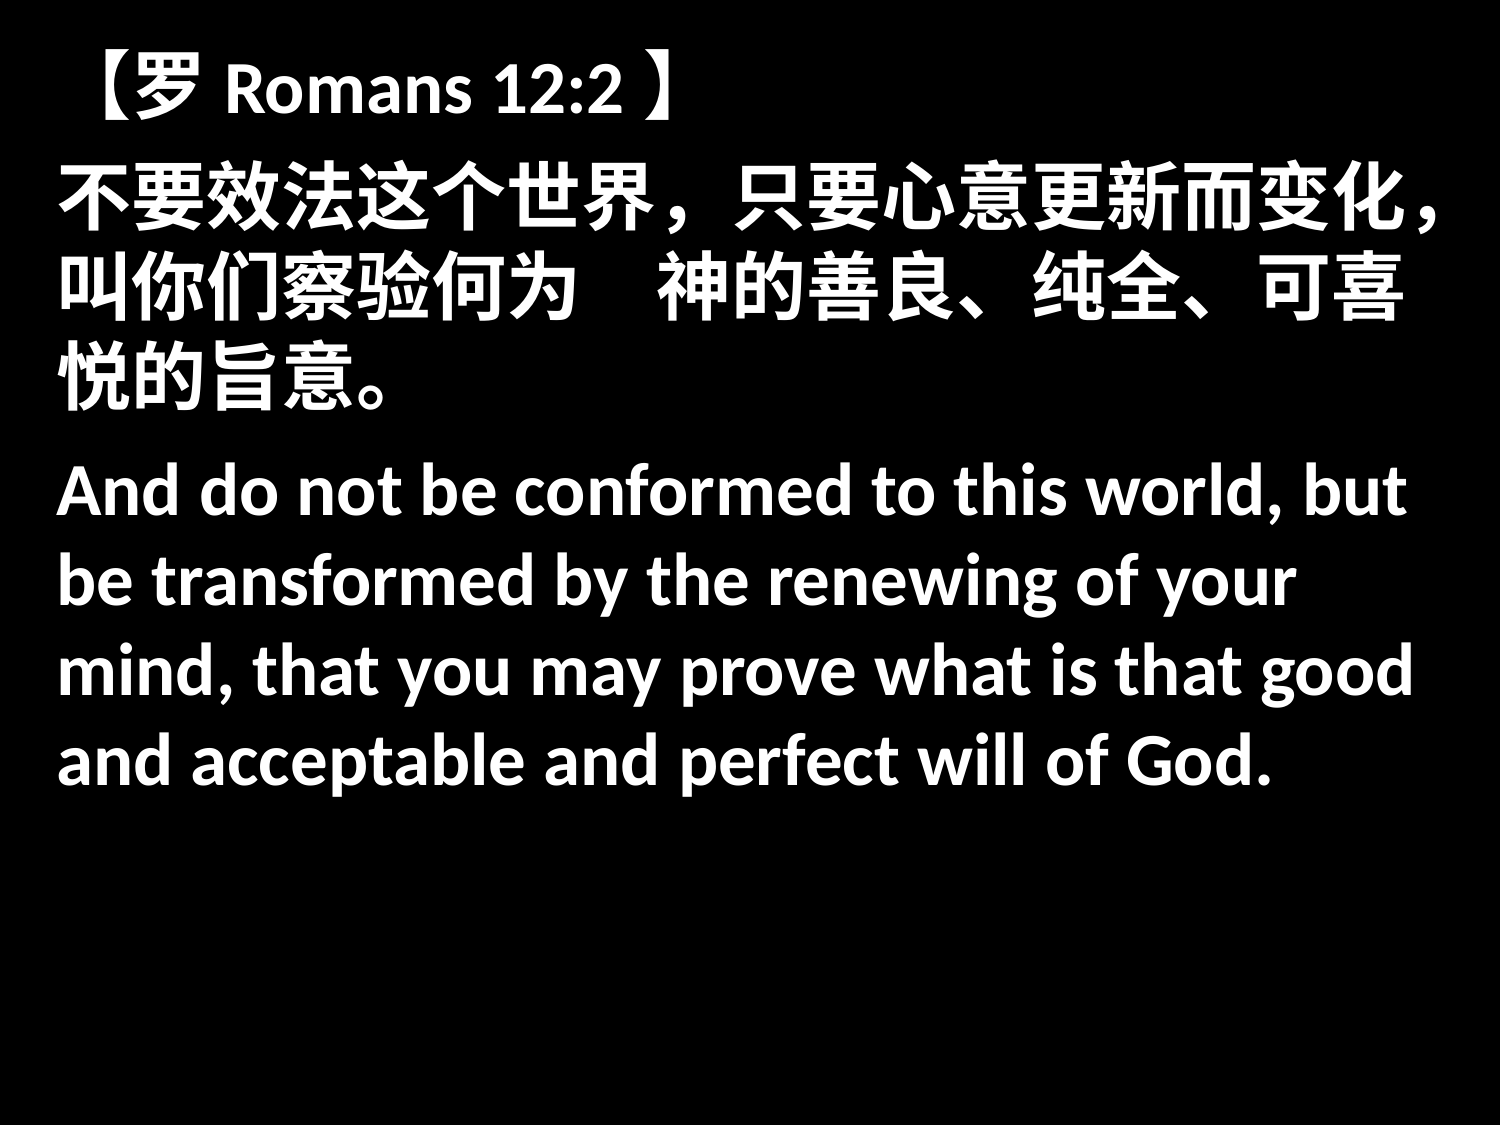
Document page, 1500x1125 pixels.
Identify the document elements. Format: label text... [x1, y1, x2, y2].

subtitle 【罗Romans 12:2】 不要效法这个世界，只要心意更新而变化，叫你们察验何为 神的善良、纯全、可喜悦的旨意。 And do not be conformed to this world, but be transformed by the renewing of your mind, that you may prove what is that good and acceptable and perfect will of God. [41, 30, 1459, 1083]
